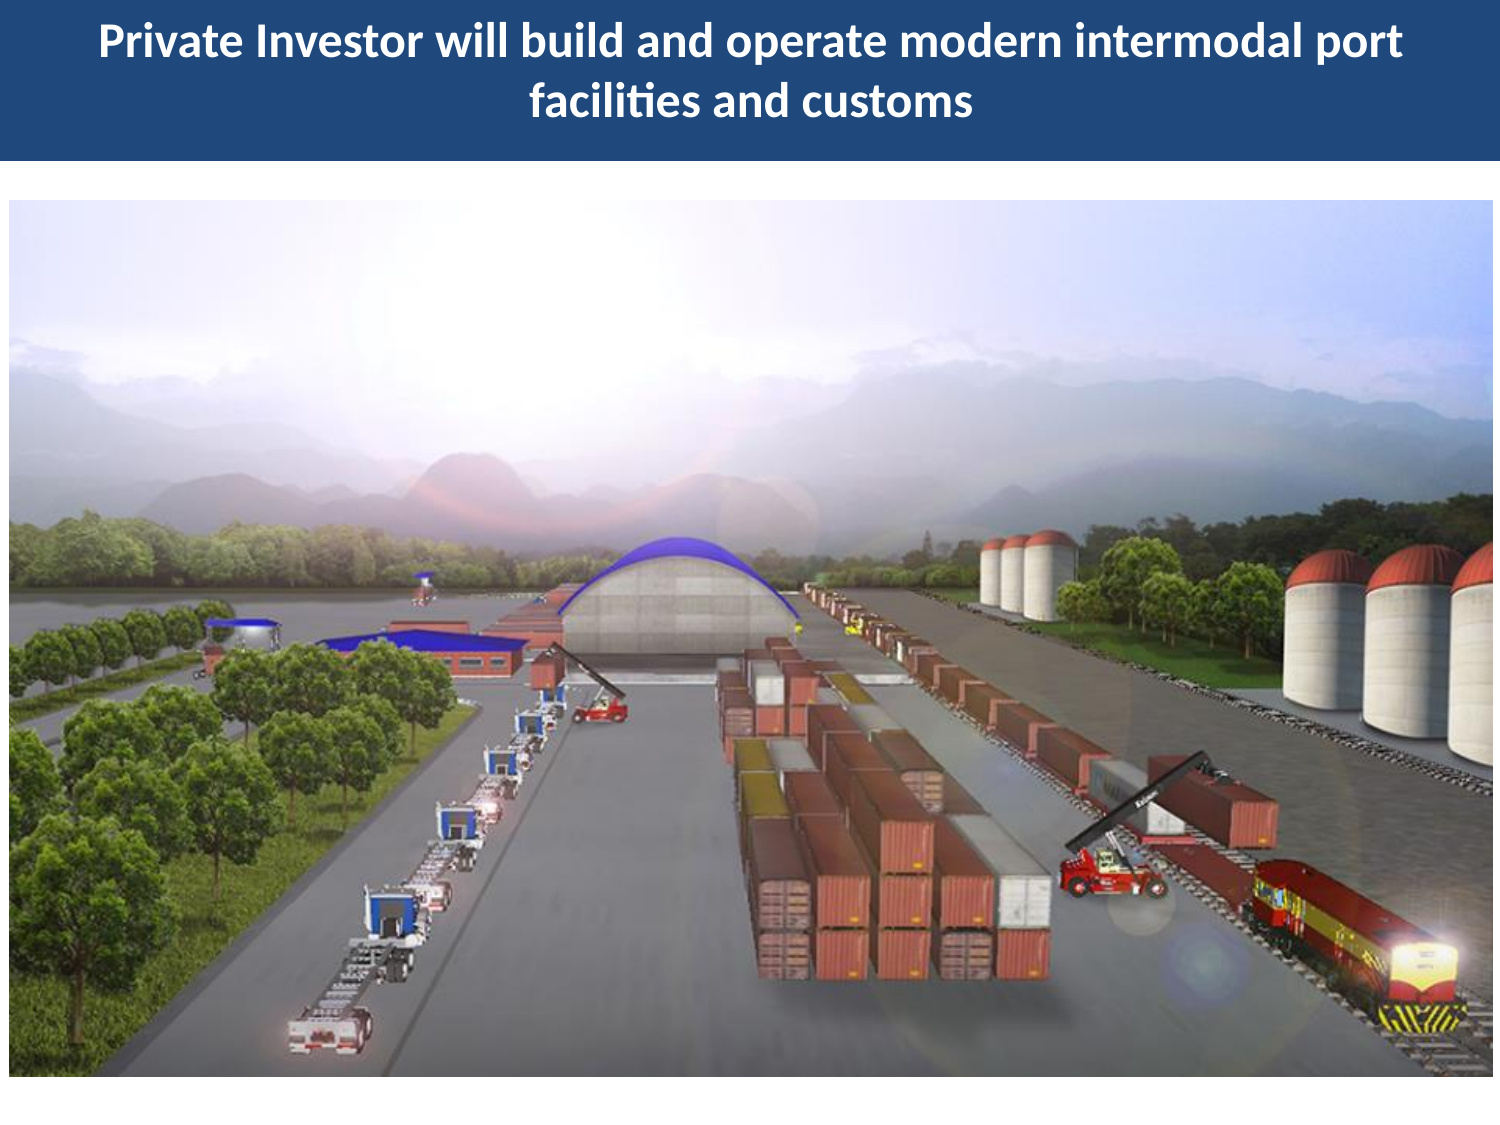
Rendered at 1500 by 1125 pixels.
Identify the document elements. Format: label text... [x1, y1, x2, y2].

title Private Investor will build and operate modern intermodal port facilities and customs [0, 0, 1500, 161]
picture [8, 200, 1493, 1078]
